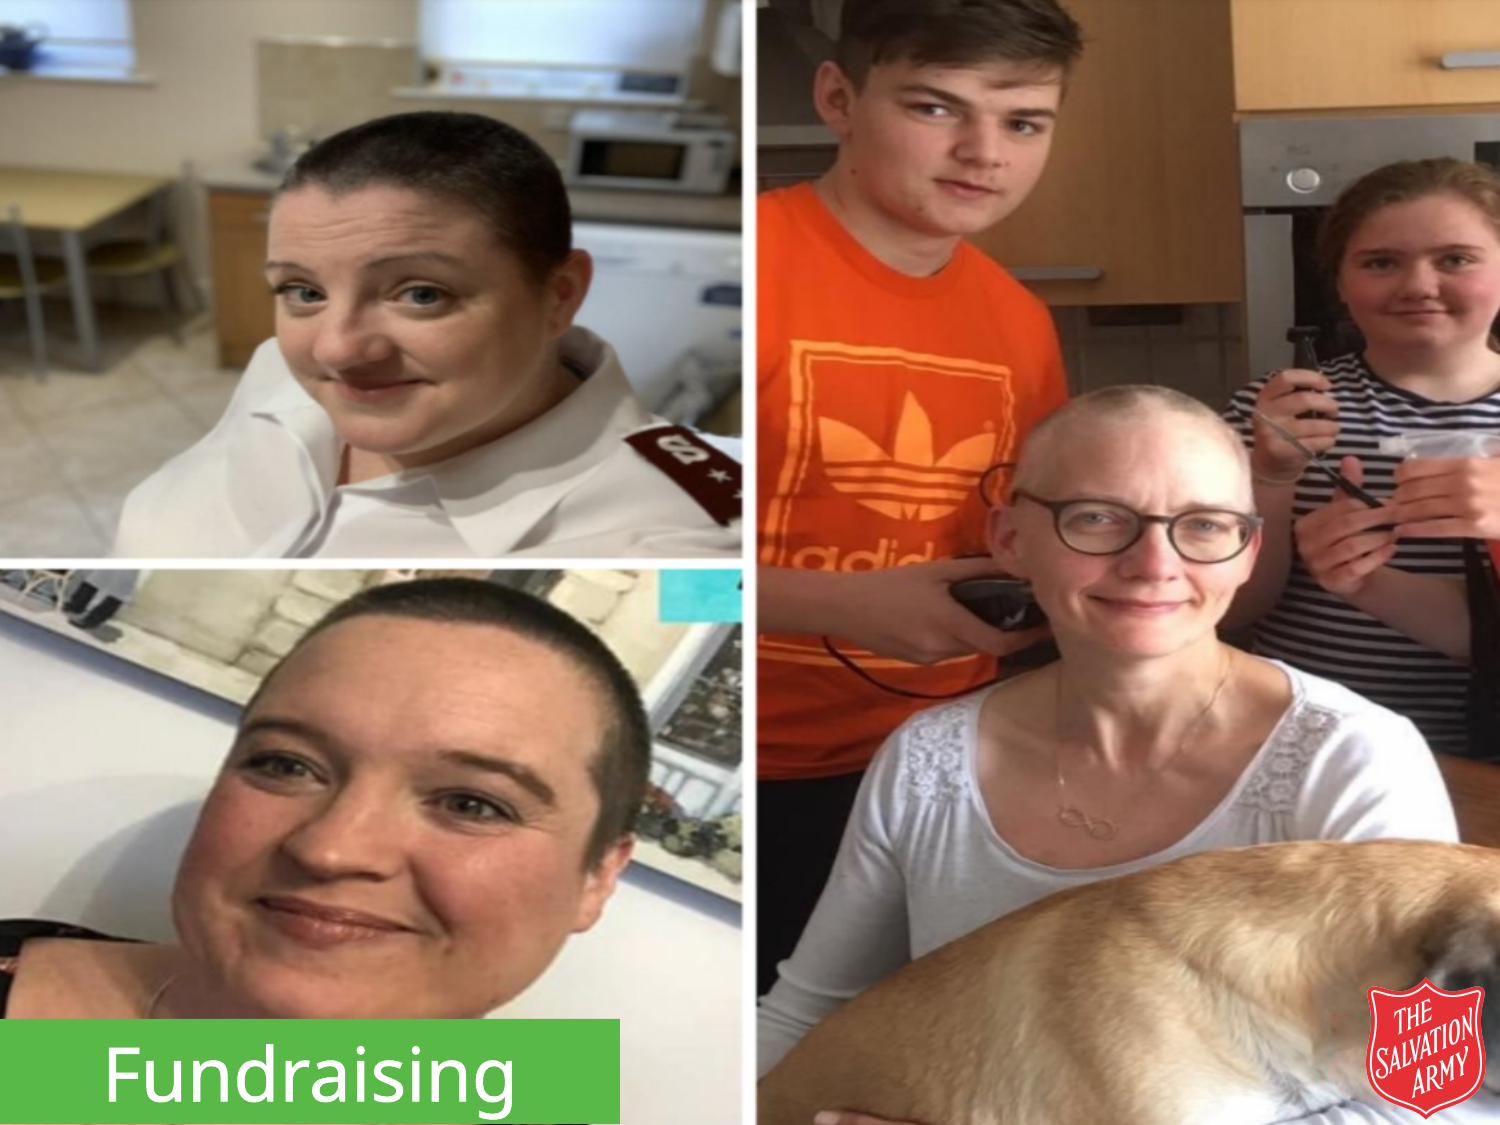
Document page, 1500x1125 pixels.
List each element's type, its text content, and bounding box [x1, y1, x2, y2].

picture [0, 0, 1500, 1125]
text_box Fundraising [0, 1018, 620, 1124]
